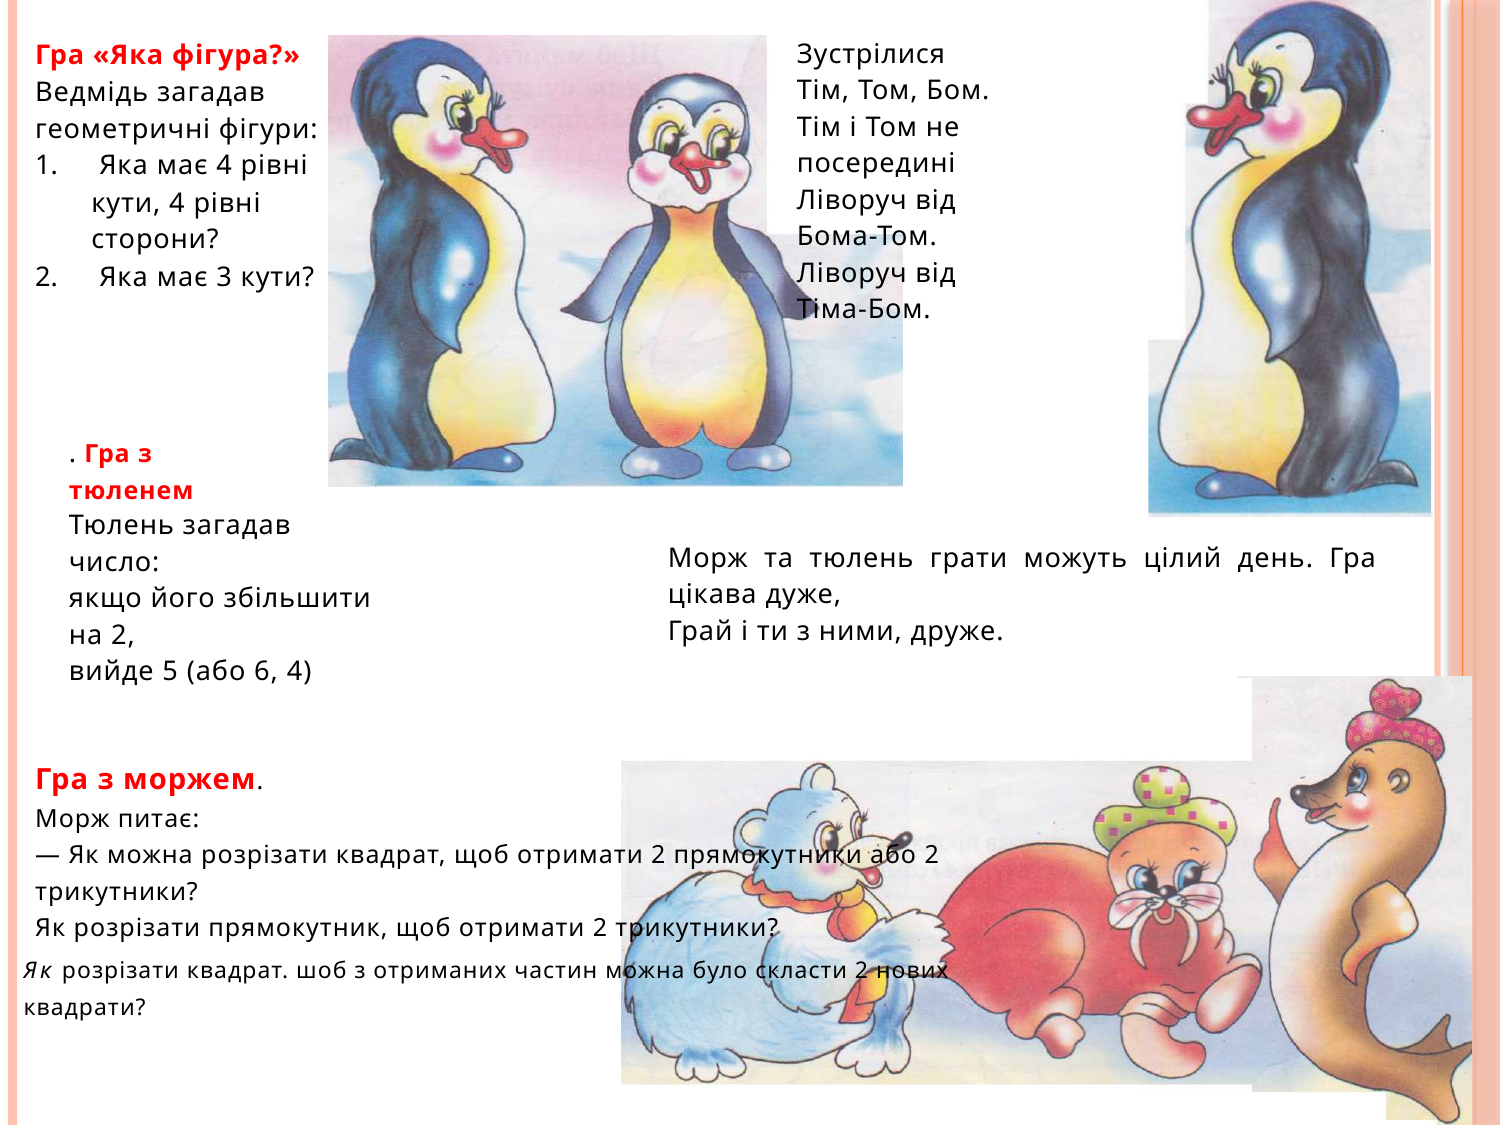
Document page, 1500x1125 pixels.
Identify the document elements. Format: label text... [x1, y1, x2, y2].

picture [327, 34, 903, 488]
table_header . Гра з тюленем Тюлень загадав число: якщо його збільшити на 2, вийде 5 (або 6, 4) [59, 434, 398, 689]
table_header Як розрізати квадрат. шоб з отриманих частин можна було скласти 2 нових квадрати? [23, 949, 614, 1125]
table_header Зустрілися Тім, Том, Бом. Тім і Том не посередині Ліворуч від Бома-Том. Ліворуч від Тіма-Бом. [907, 35, 1142, 327]
picture [620, 676, 1473, 1125]
picture [1147, 0, 1434, 518]
table_header Гра «Яка фігура?» Ведмідь загадав геометричні фігури: Яка має 4 рівні кути, 4 рівні сторони? Яка має 3 кути? [35, 35, 323, 363]
table_header Гра з моржем. Морж питає: — Як можна розрізати квадрат, щоб отримати 2 прямокутники або 2 трикутники? Як розрізати прямокутник, щоб отримати 2 трикутники? [35, 762, 614, 949]
table_header Морж та тюлень грати можуть цілий день. Гра цікава дуже, Грай і ти з ними, друже. [668, 539, 1377, 655]
